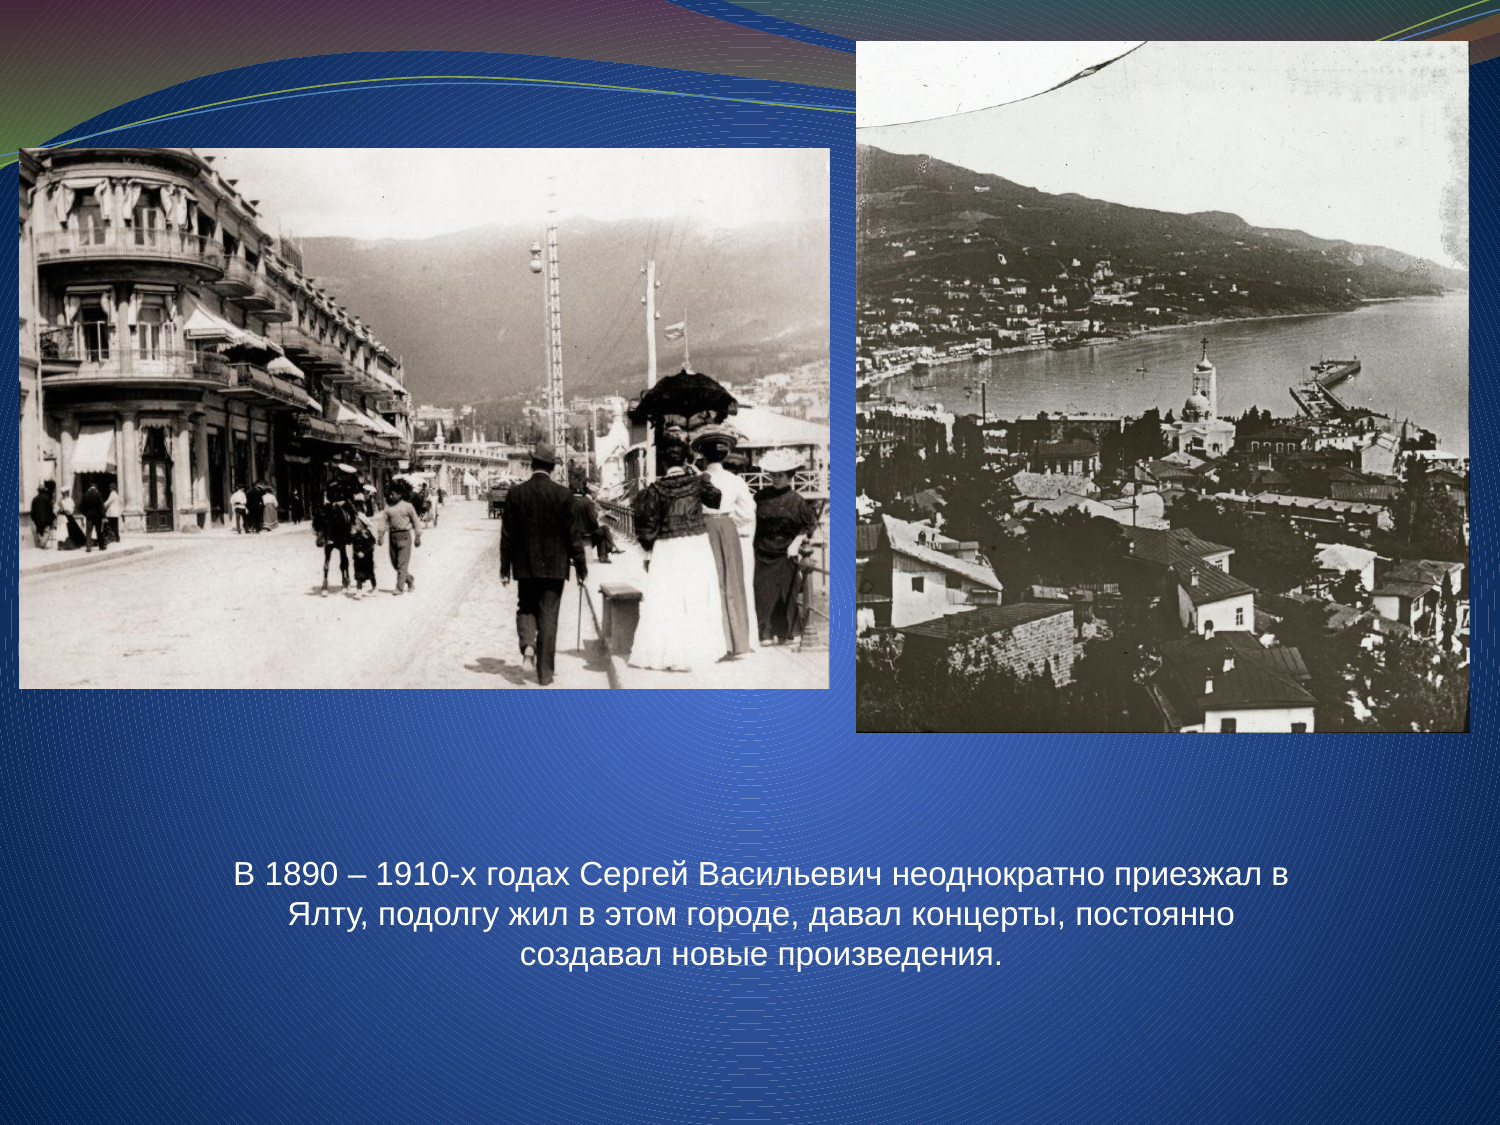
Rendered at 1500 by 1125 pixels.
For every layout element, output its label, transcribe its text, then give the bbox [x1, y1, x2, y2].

picture [856, 40, 1470, 733]
list В 1890 – 1910-х годах Сергей Васильевич неоднократно приезжал в Ялту, подолгу жил в этом городе, давал концерты, постоянно создавал новые произведения. [218, 798, 1306, 1096]
picture [18, 148, 830, 689]
